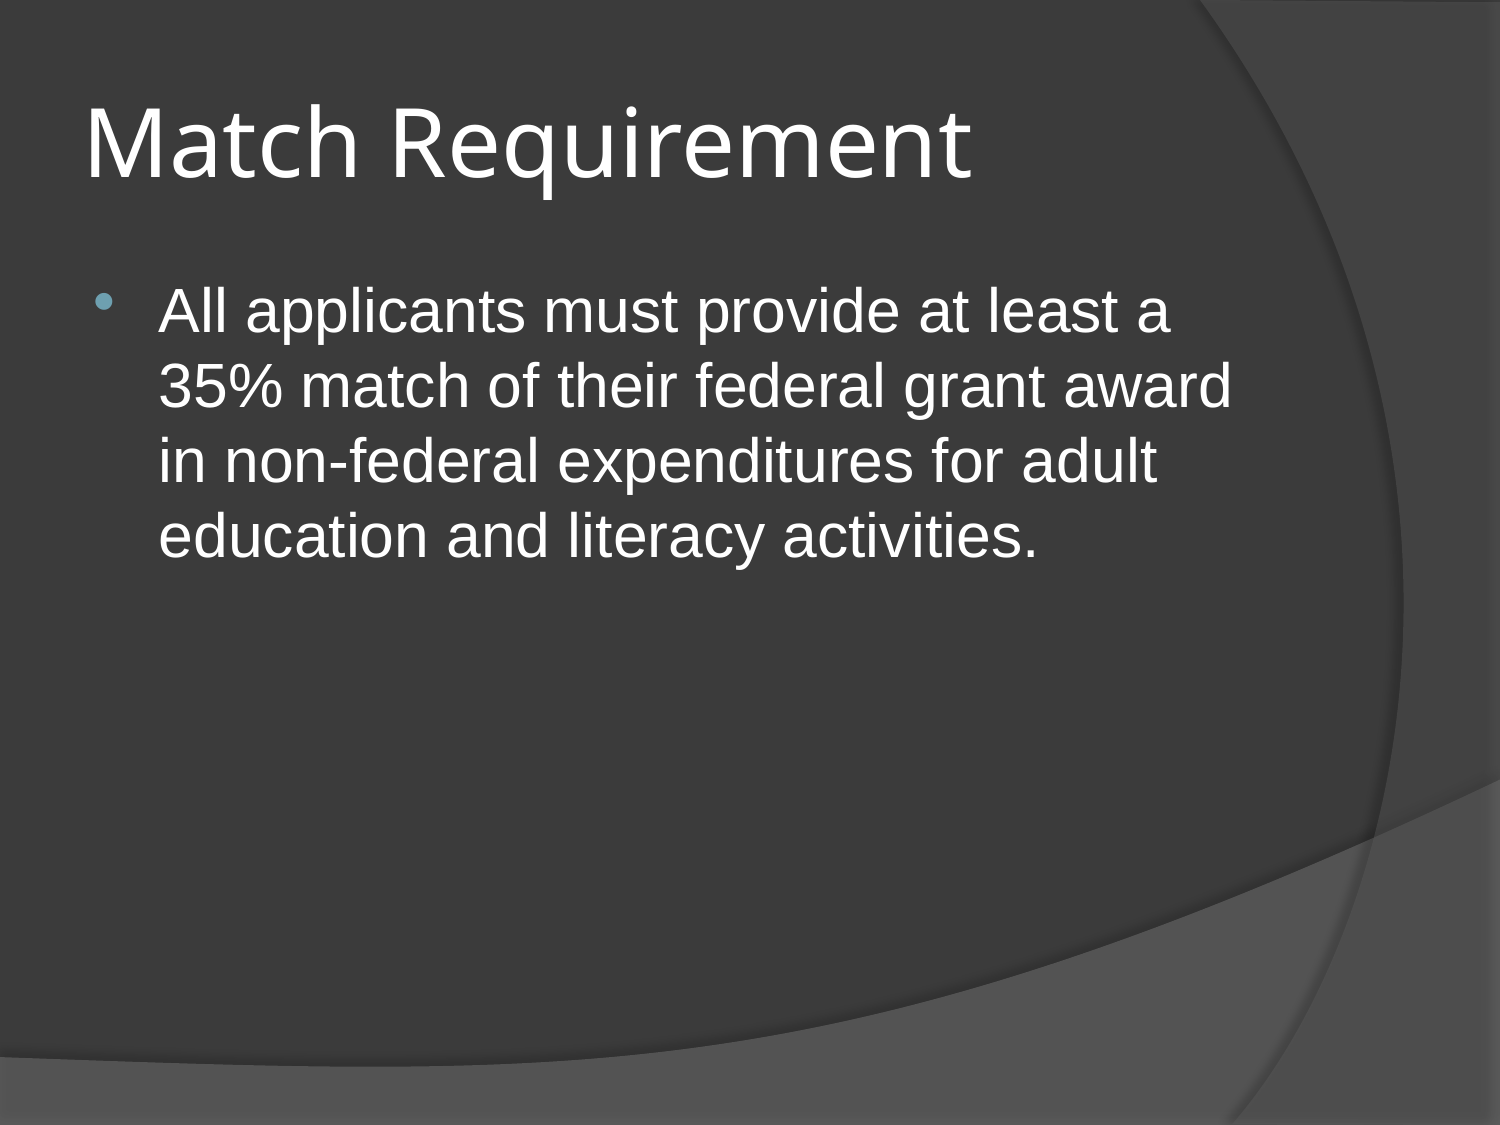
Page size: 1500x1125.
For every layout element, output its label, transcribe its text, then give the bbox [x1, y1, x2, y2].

list All applicants must provide at least a 35% match of their federal grant award in non-federal expenditures for adult education and literacy activities. [75, 262, 1300, 1005]
title Match Requirement [75, 45, 1300, 233]
